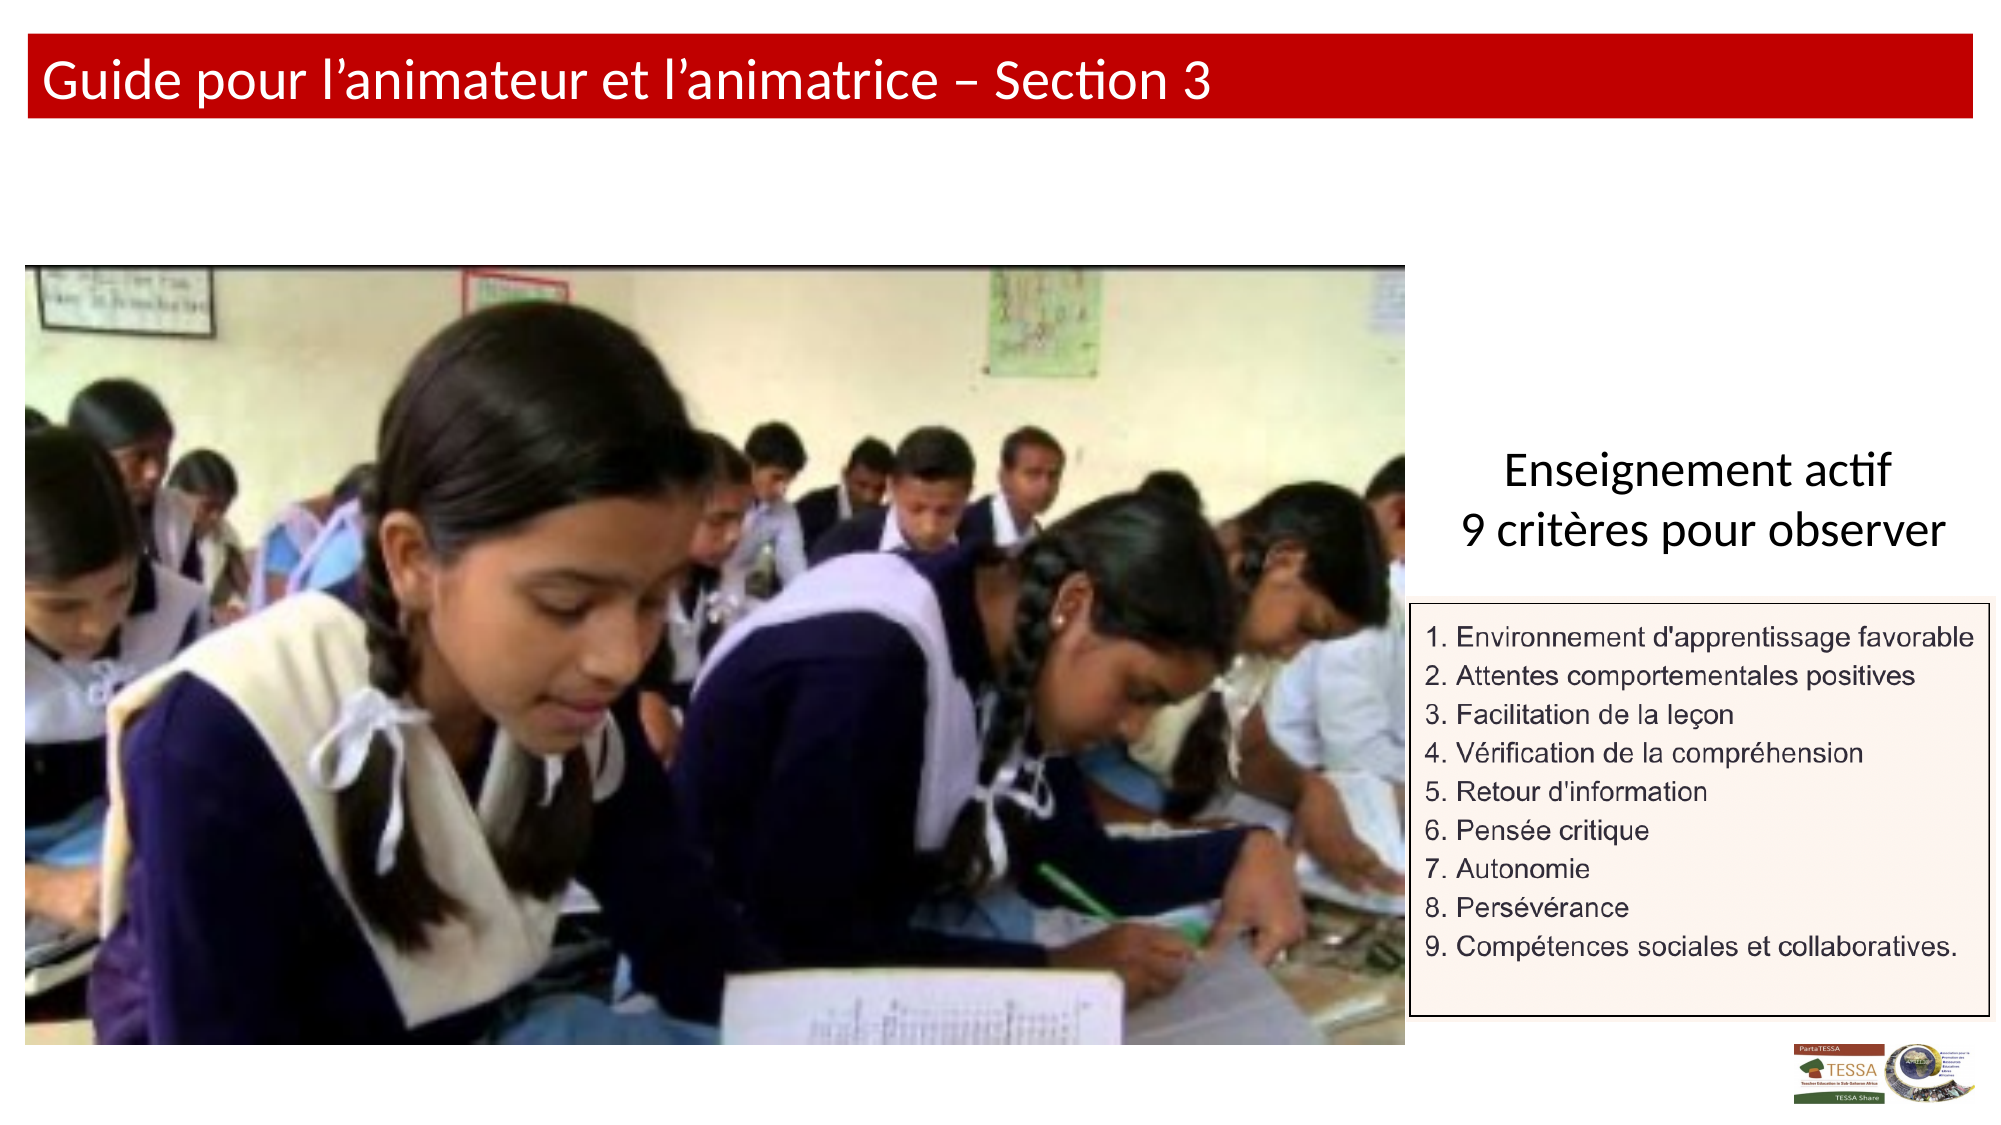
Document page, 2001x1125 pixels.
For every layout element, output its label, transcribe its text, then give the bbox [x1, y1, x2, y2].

picture [1406, 596, 1996, 1022]
picture [1794, 1044, 1975, 1105]
text_box Guide pour l’animateur et l’animatrice – Section 3 [27, 33, 1973, 119]
text_box Enseignement actif 9 critères pour observer [1432, 428, 1975, 564]
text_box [24, 265, 1406, 1045]
